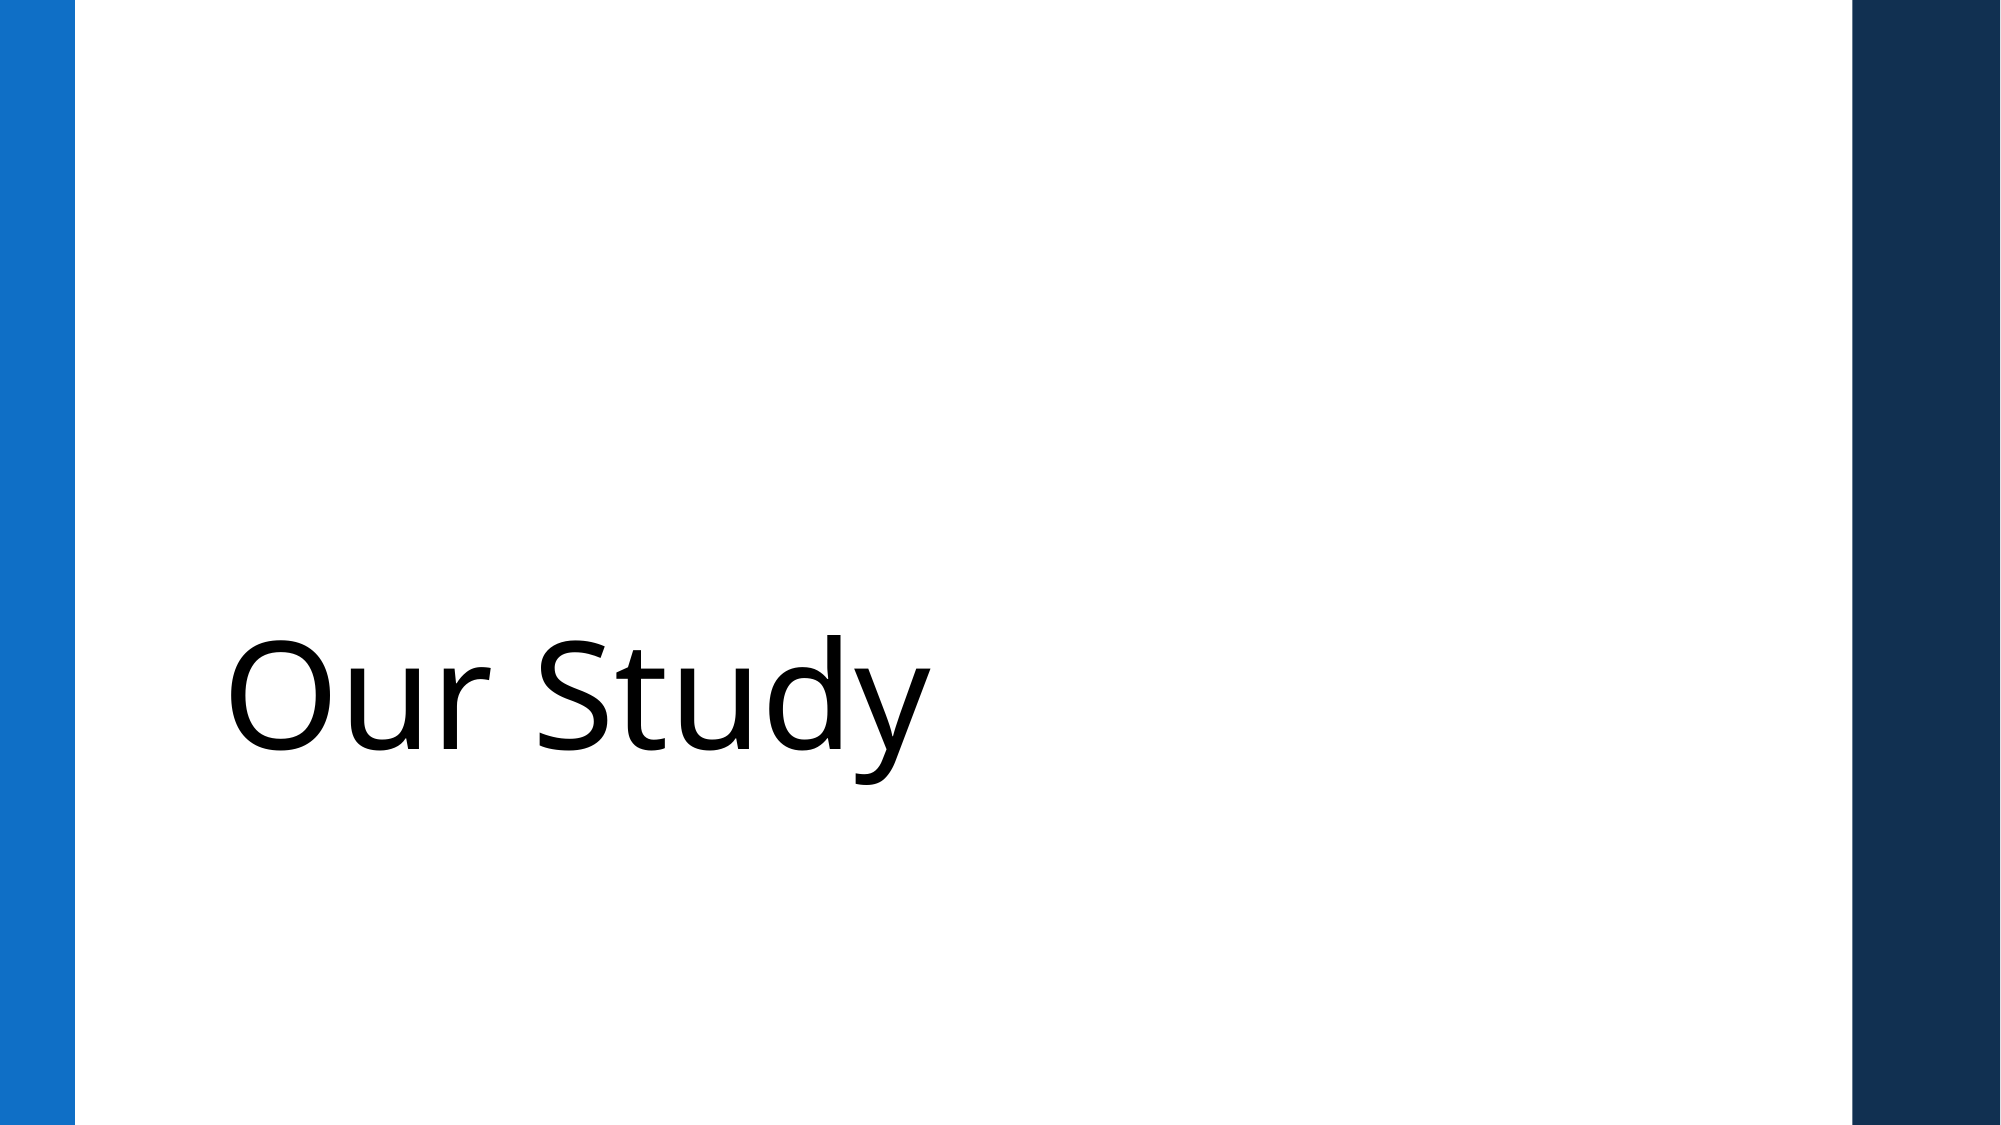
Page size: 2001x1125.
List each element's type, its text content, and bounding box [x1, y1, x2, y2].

title Our Study [206, 124, 1752, 788]
